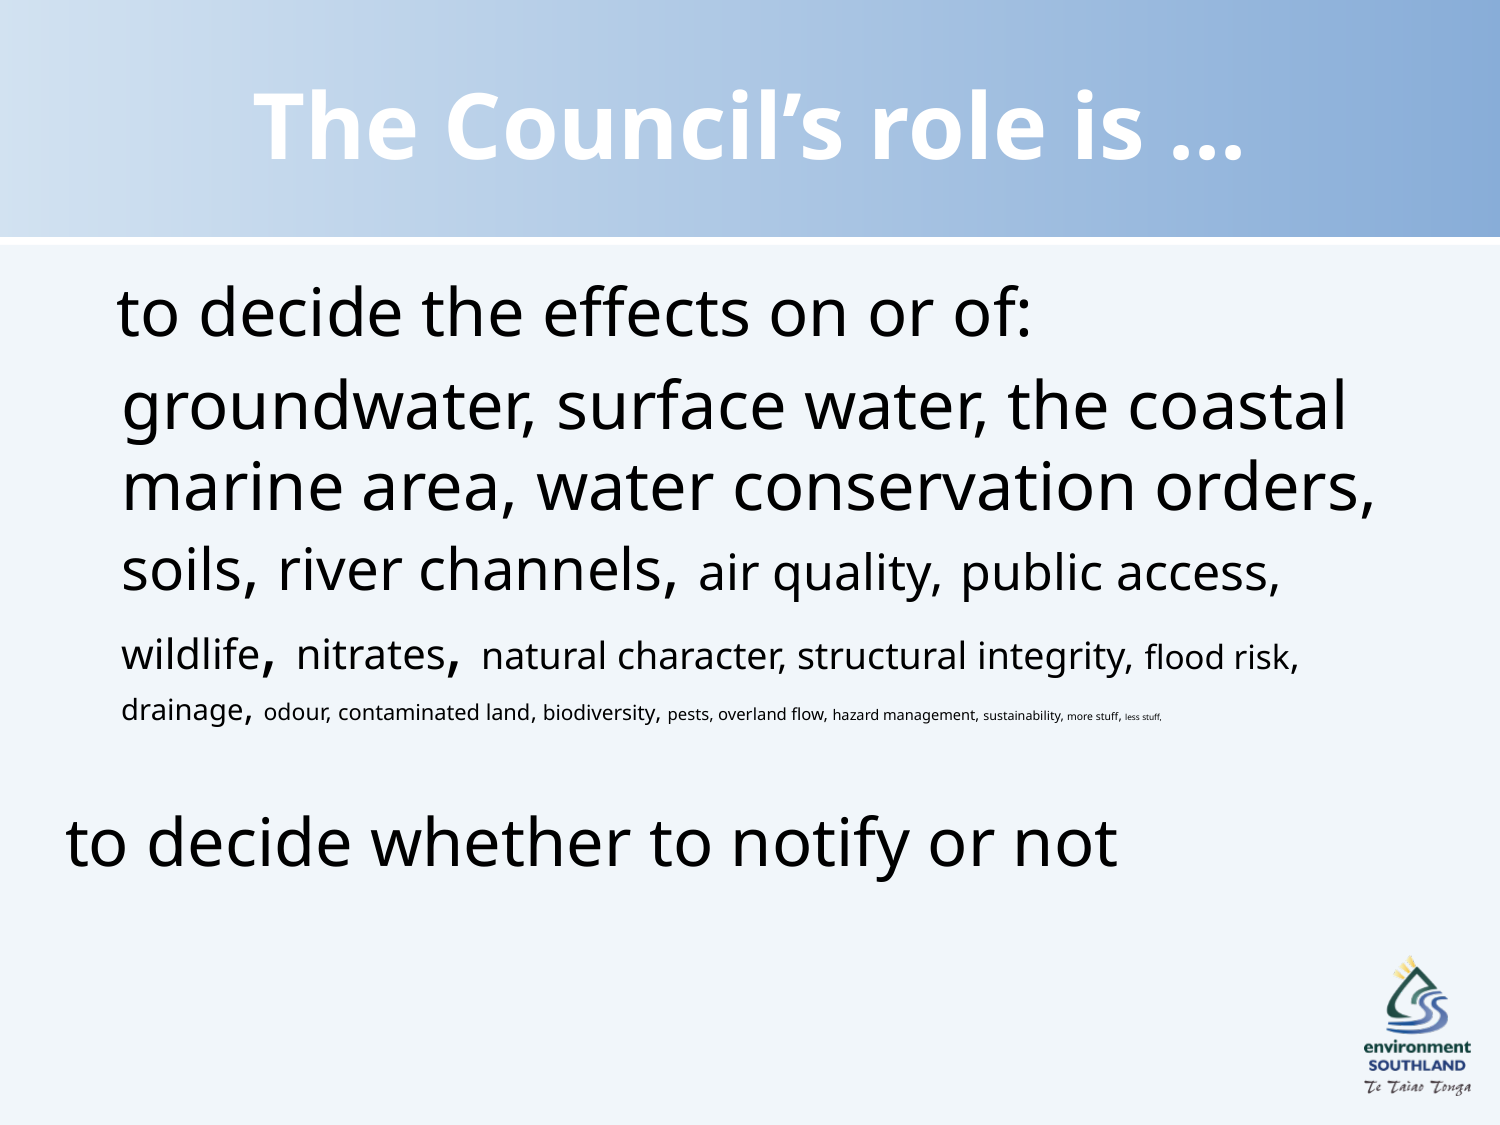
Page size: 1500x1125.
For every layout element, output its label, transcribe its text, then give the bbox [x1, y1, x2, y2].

list to decide the effects on or of: groundwater, surface water, the coastal marine area, water conservation orders, soils, river channels, air quality, public access, wildlife, nitrates, natural character, structural integrity, flood risk, drainage, odour, contaminated land, biodiversity, pests, overland flow, hazard management, sustainability, more stuff, less stuff, to decide whether to notify or not [50, 262, 1450, 1013]
picture [1364, 955, 1471, 1096]
title The Council’s role is ... [50, 45, 1450, 200]
